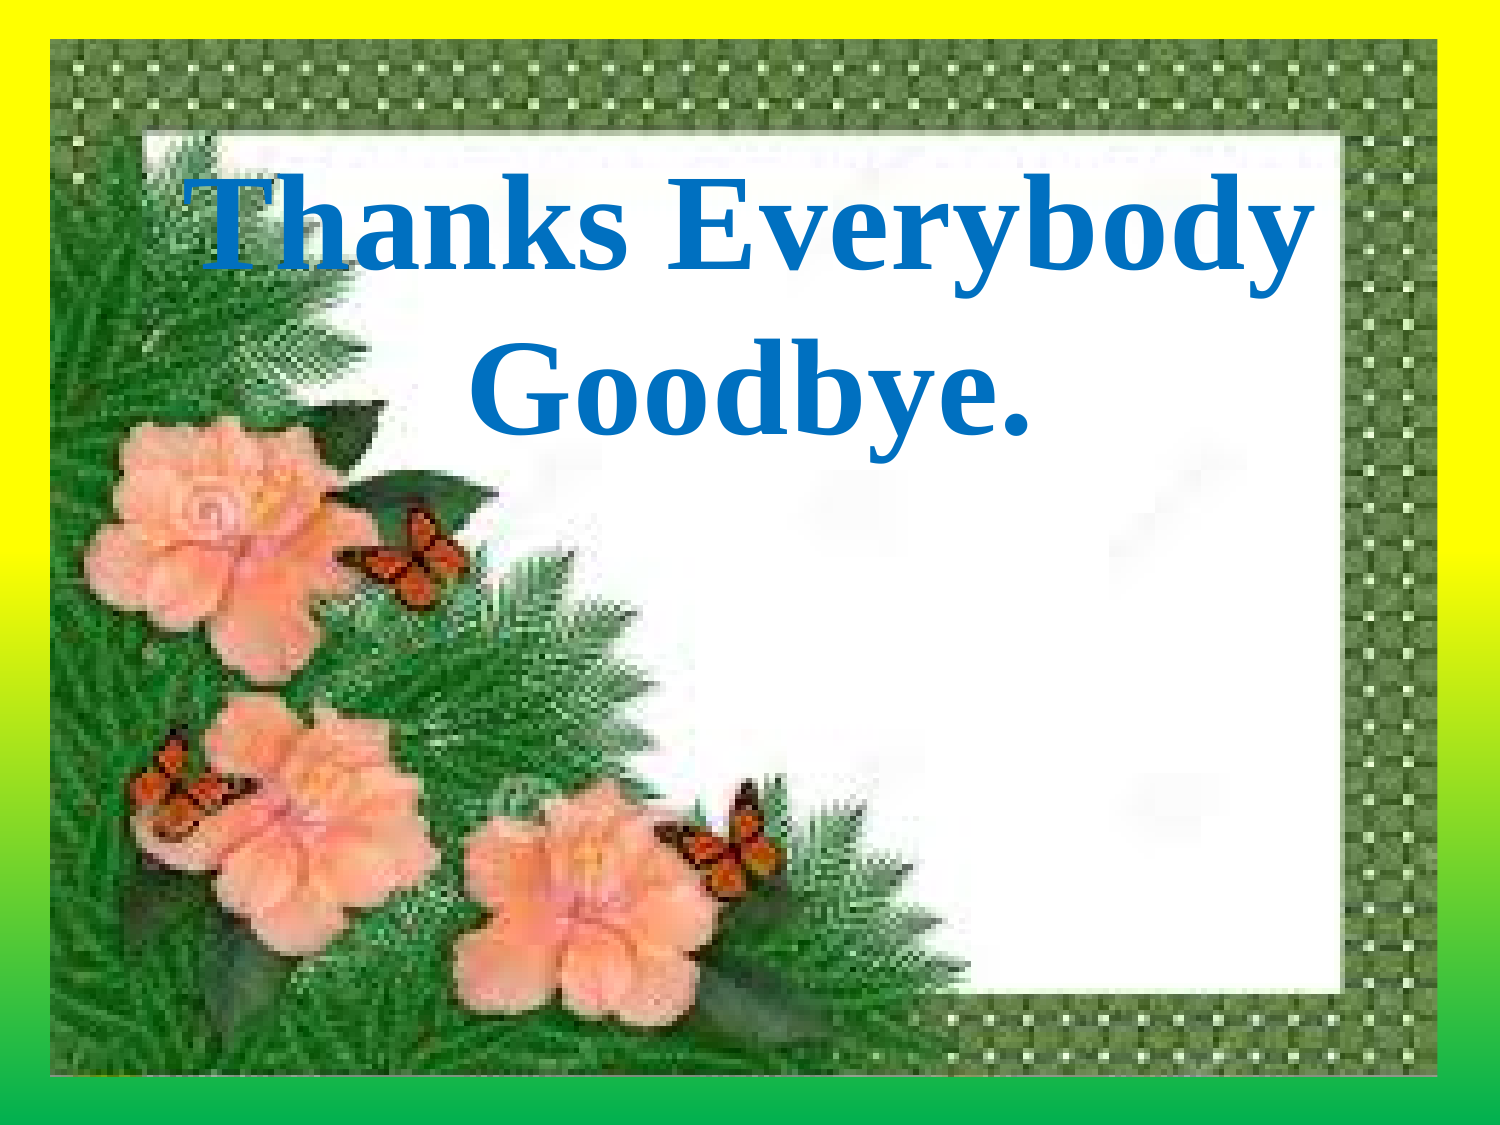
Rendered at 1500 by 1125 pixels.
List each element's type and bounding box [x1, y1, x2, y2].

picture [49, 38, 1438, 1077]
